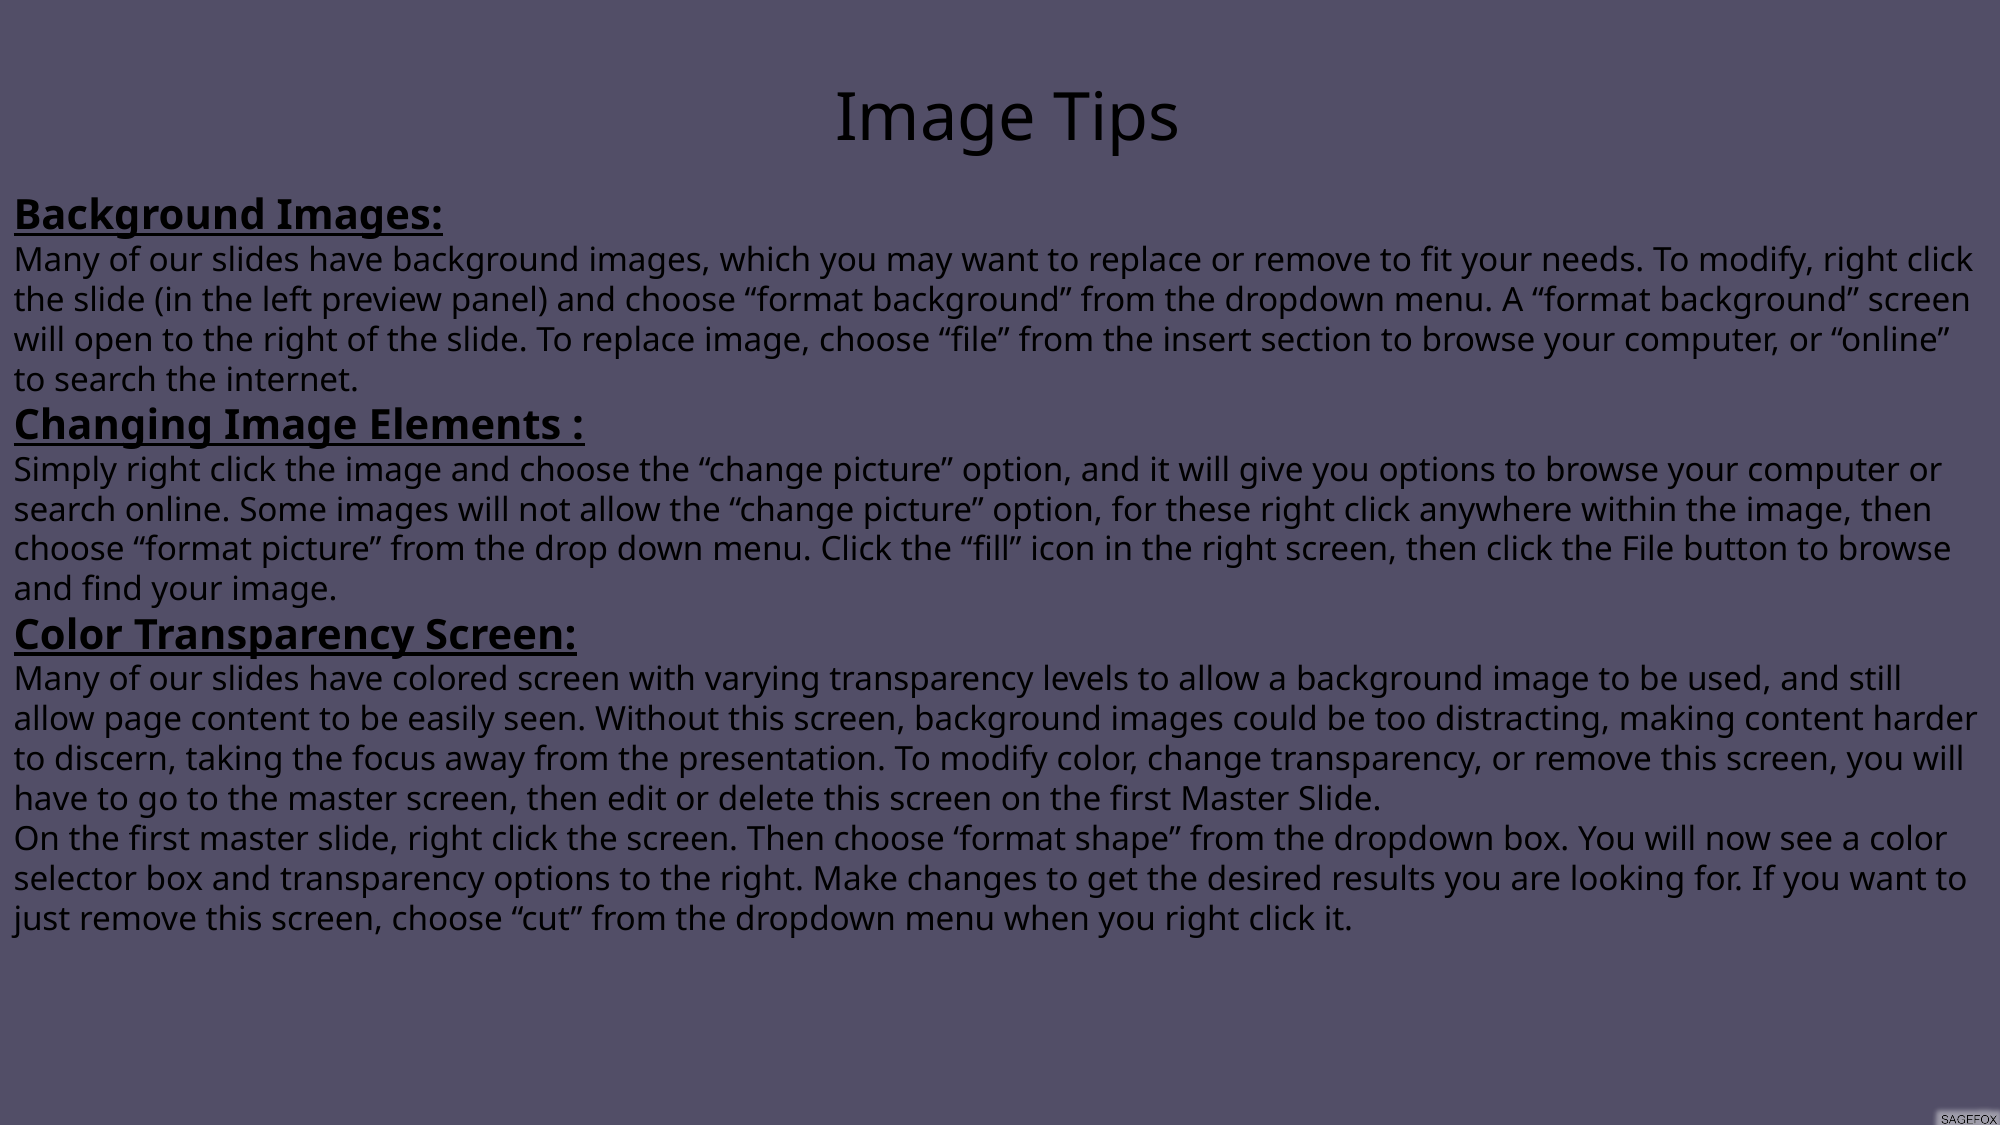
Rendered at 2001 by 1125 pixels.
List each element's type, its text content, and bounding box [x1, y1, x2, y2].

text_box Background Images: Many of our slides have background images, which you may want to replace or remove to fit your needs. To modify, right click the slide (in the left preview panel) and choose “format background” from the dropdown menu. A “format background” screen will open to the right of the slide. To replace image, choose “file” from the insert section to browse your computer, or “online” to search the internet. Changing Image Elements : Simply right click the image and choose the “change picture” option, and it will give you options to browse your computer or search online. Some images will not allow the “change picture” option, for these right click anywhere within the image, then choose “format picture” from the drop down menu. Click the “fill” icon in the right screen, then click the File button to browse and find your image. Color Transparency Screen: Many of our slides have colored screen with varying transparency levels to allow a background image to be used, and still allow page content to be easily seen. Without this screen, background images could be too distracting, making content harder to discern, taking the focus away from the presentation. To modify color, change transparency, or remove this screen, you will have to go to the master screen, then edit or delete this screen on the first Master Slide. On the first master slide, right click the screen. Then choose ‘format shape” from the dropdown box. You will now see a color selector box and transparency options to the right. Make changes to get the desired results you are looking for. If you want to just remove this screen, choose “cut” from the dropdown menu when you right click it. [0, 0, 2000, 1125]
title Image Tips [597, 59, 1420, 177]
